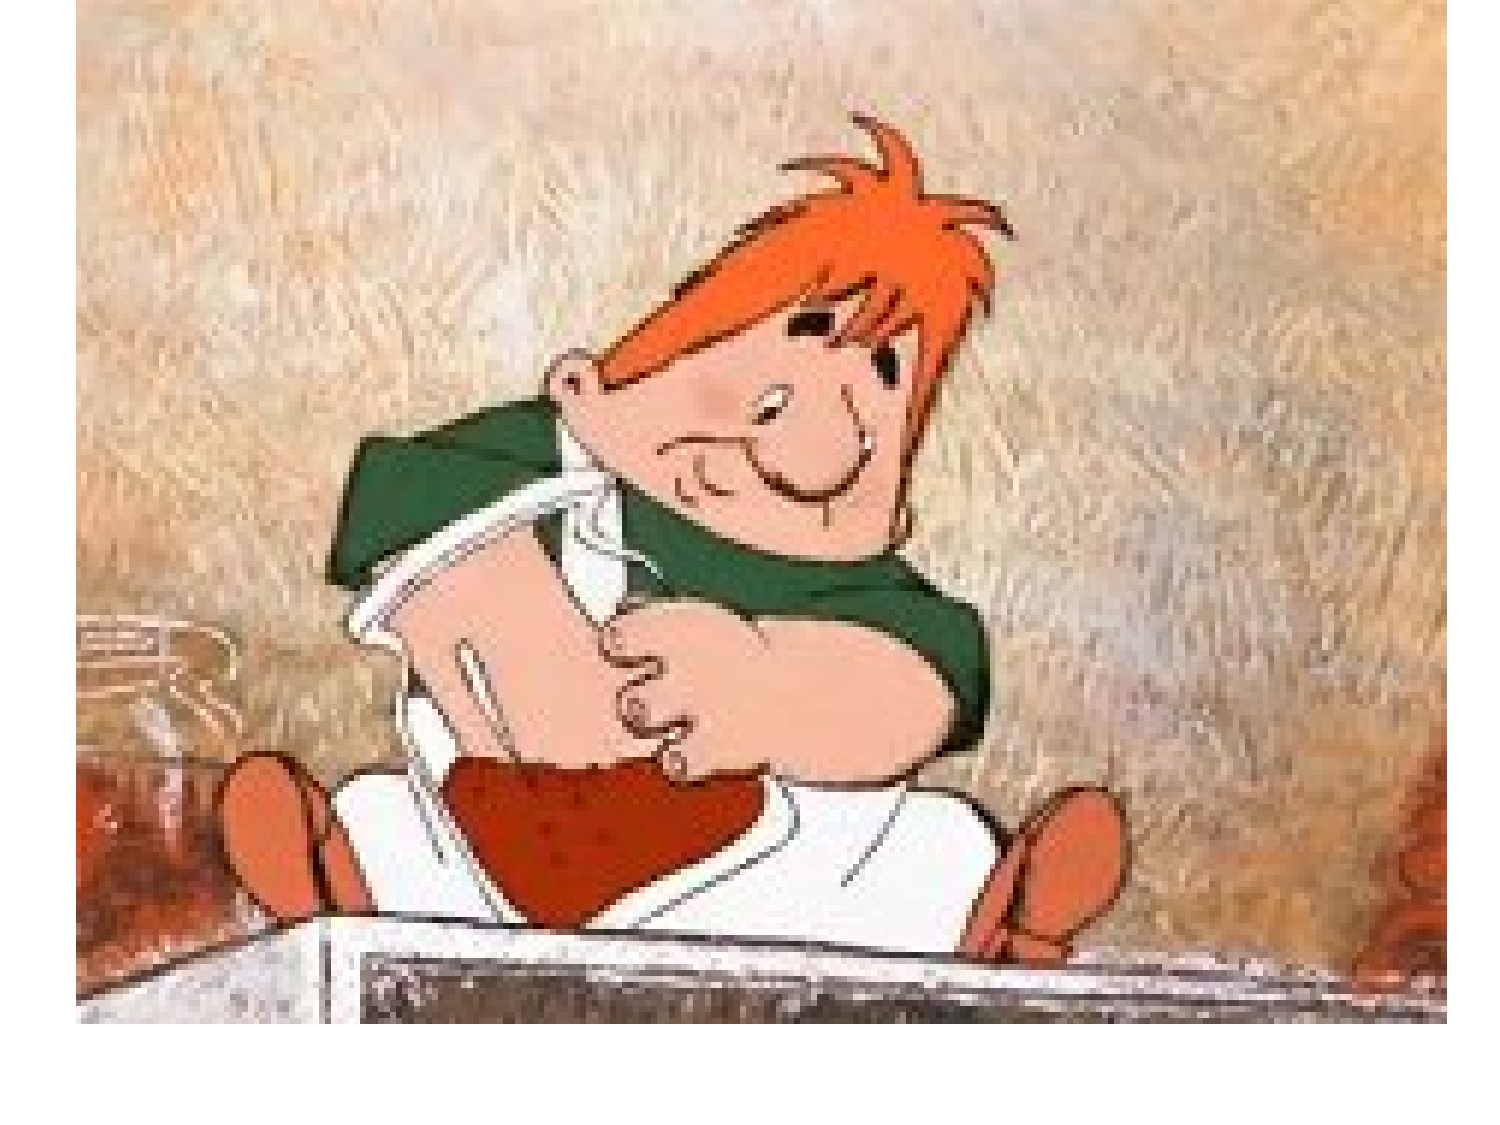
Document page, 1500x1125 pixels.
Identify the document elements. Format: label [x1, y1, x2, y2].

picture [76, 0, 1448, 1024]
